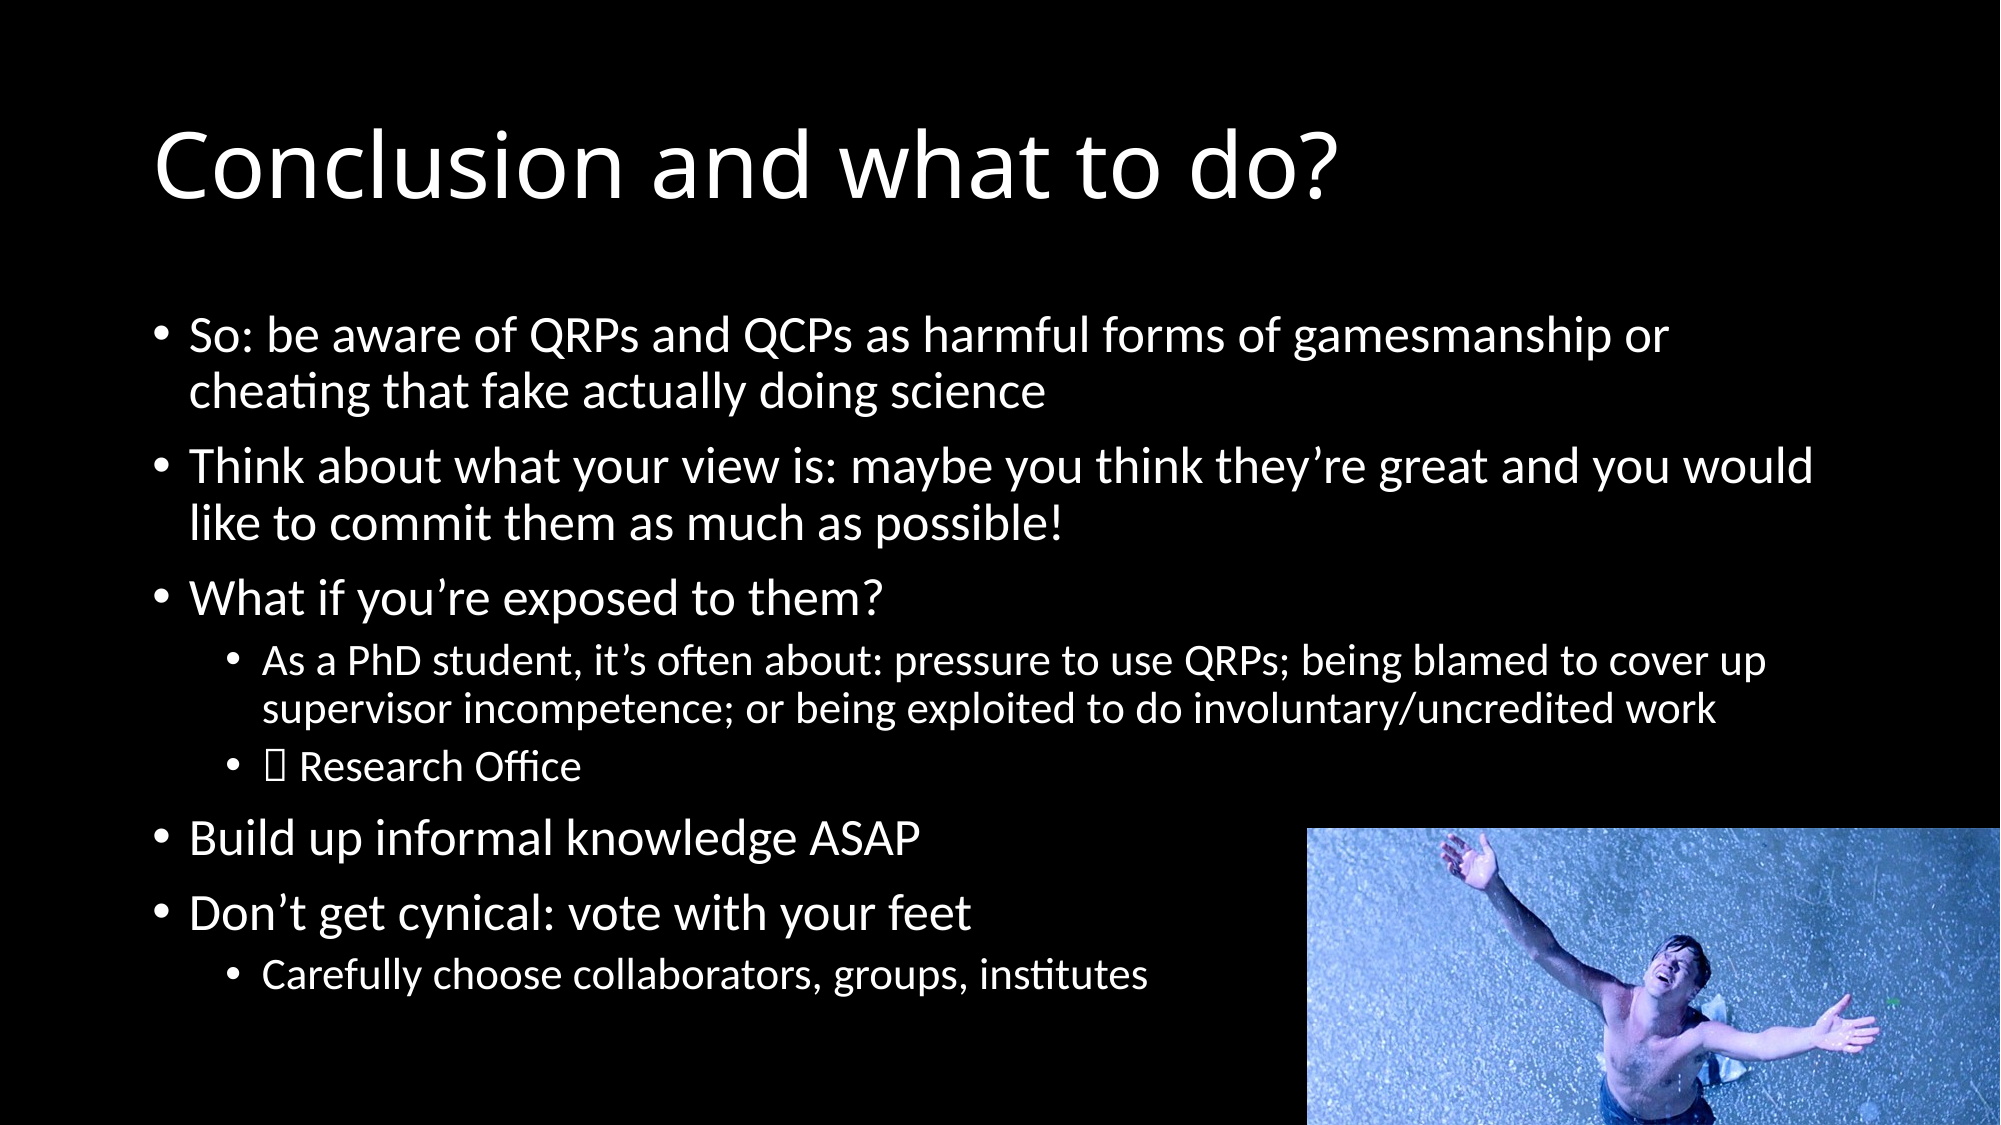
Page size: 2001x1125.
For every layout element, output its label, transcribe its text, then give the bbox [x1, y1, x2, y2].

list So: be aware of QRPs and QCPs as harmful forms of gamesmanship or cheating that fake actually doing science Think about what your view is: maybe you think they’re great and you would like to commit them as much as possible! What if you’re exposed to them? As a PhD student, it’s often about: pressure to use QRPs; being blamed to cover up supervisor incompetence; or being exploited to do involuntary/uncredited work  Research Office Build up informal knowledge ASAP Don’t get cynical: vote with your feet Carefully choose collaborators, groups, institutes [137, 299, 1863, 1014]
title Conclusion and what to do? [137, 59, 1863, 278]
picture [1307, 828, 2000, 1125]
